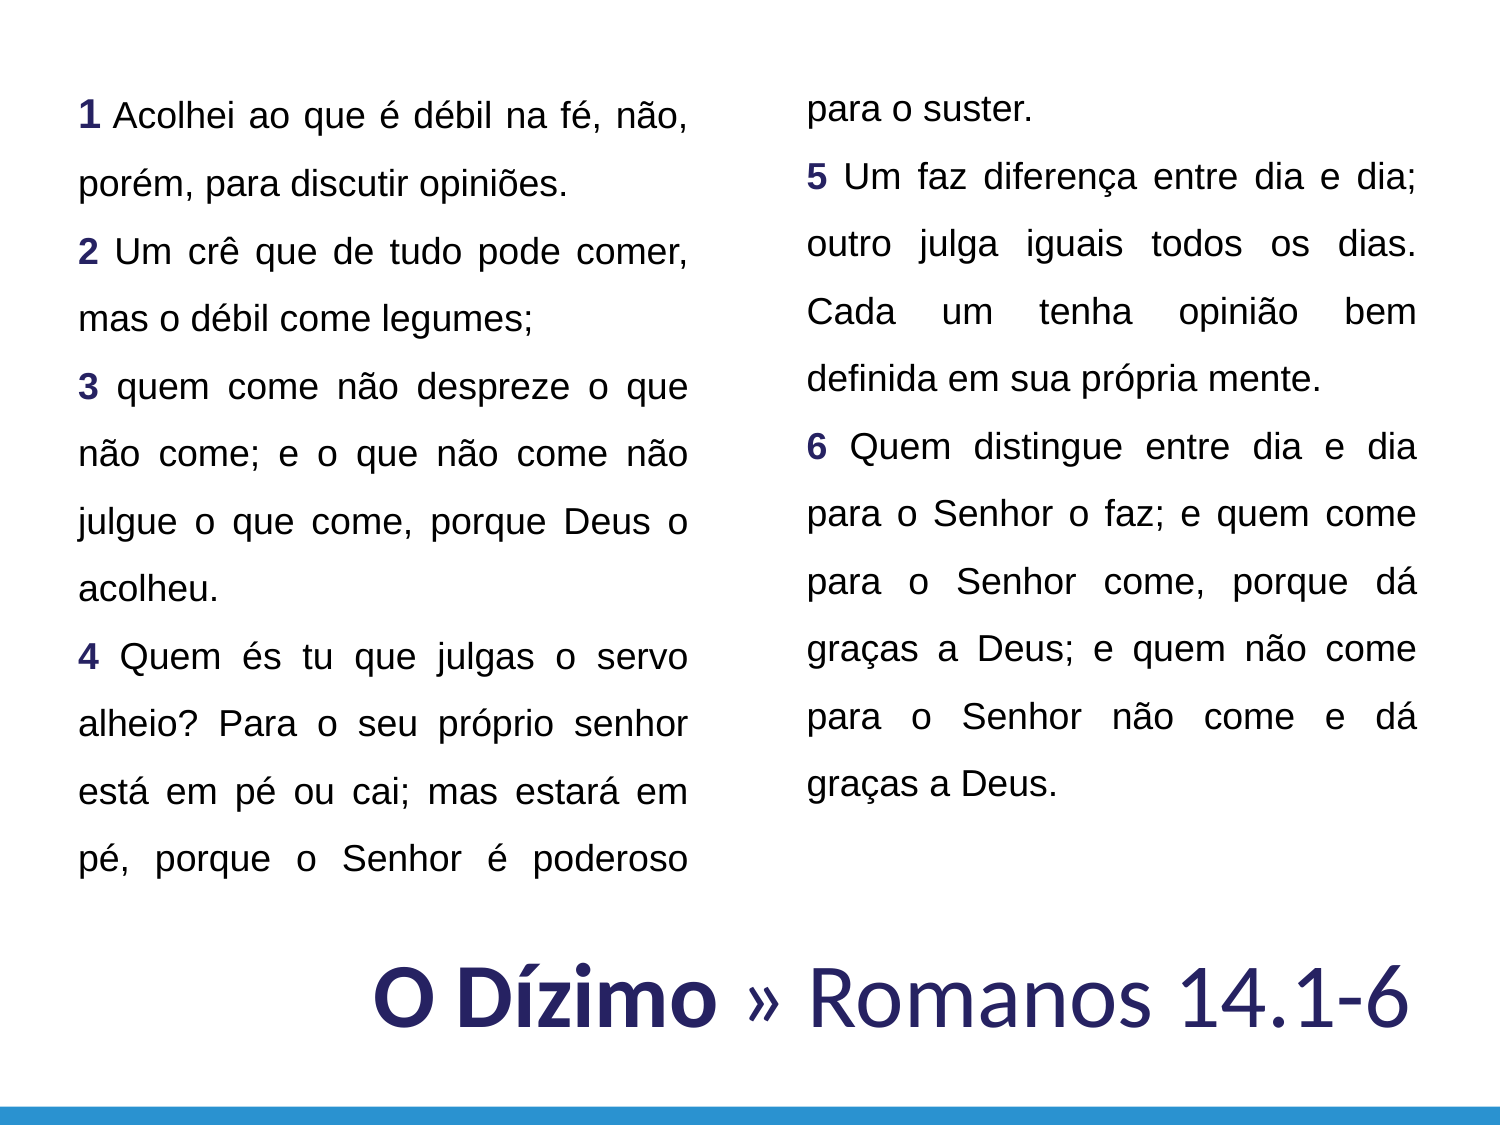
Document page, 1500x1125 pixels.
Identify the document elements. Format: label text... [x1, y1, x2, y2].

text_box O Dízimo » Romanos 14.1-6 [358, 928, 1428, 1054]
text_box [0, 1105, 1500, 1125]
text_box 1 Acolhei ao que é débil na fé, não, porém, para discutir opiniões. 2 Um crê que de tudo pode comer, mas o débil come legumes; 3 quem come não despreze o que não come; e o que não come não julgue o que come, porque Deus o acolheu. 4 Quem és tu que julgas o servo alheio? Para o seu próprio senhor está em pé ou cai; mas estará em pé, porque o Senhor é poderoso para o suster. 5 Um faz diferença entre dia e dia; outro julga iguais todos os dias. Cada um tenha opinião bem definida em sua própria mente. 6 Quem distingue entre dia e dia para o Senhor o faz; e quem come para o Senhor come, porque dá graças a Deus; e quem não come para o Senhor não come e dá graças a Deus. [63, 54, 1433, 932]
